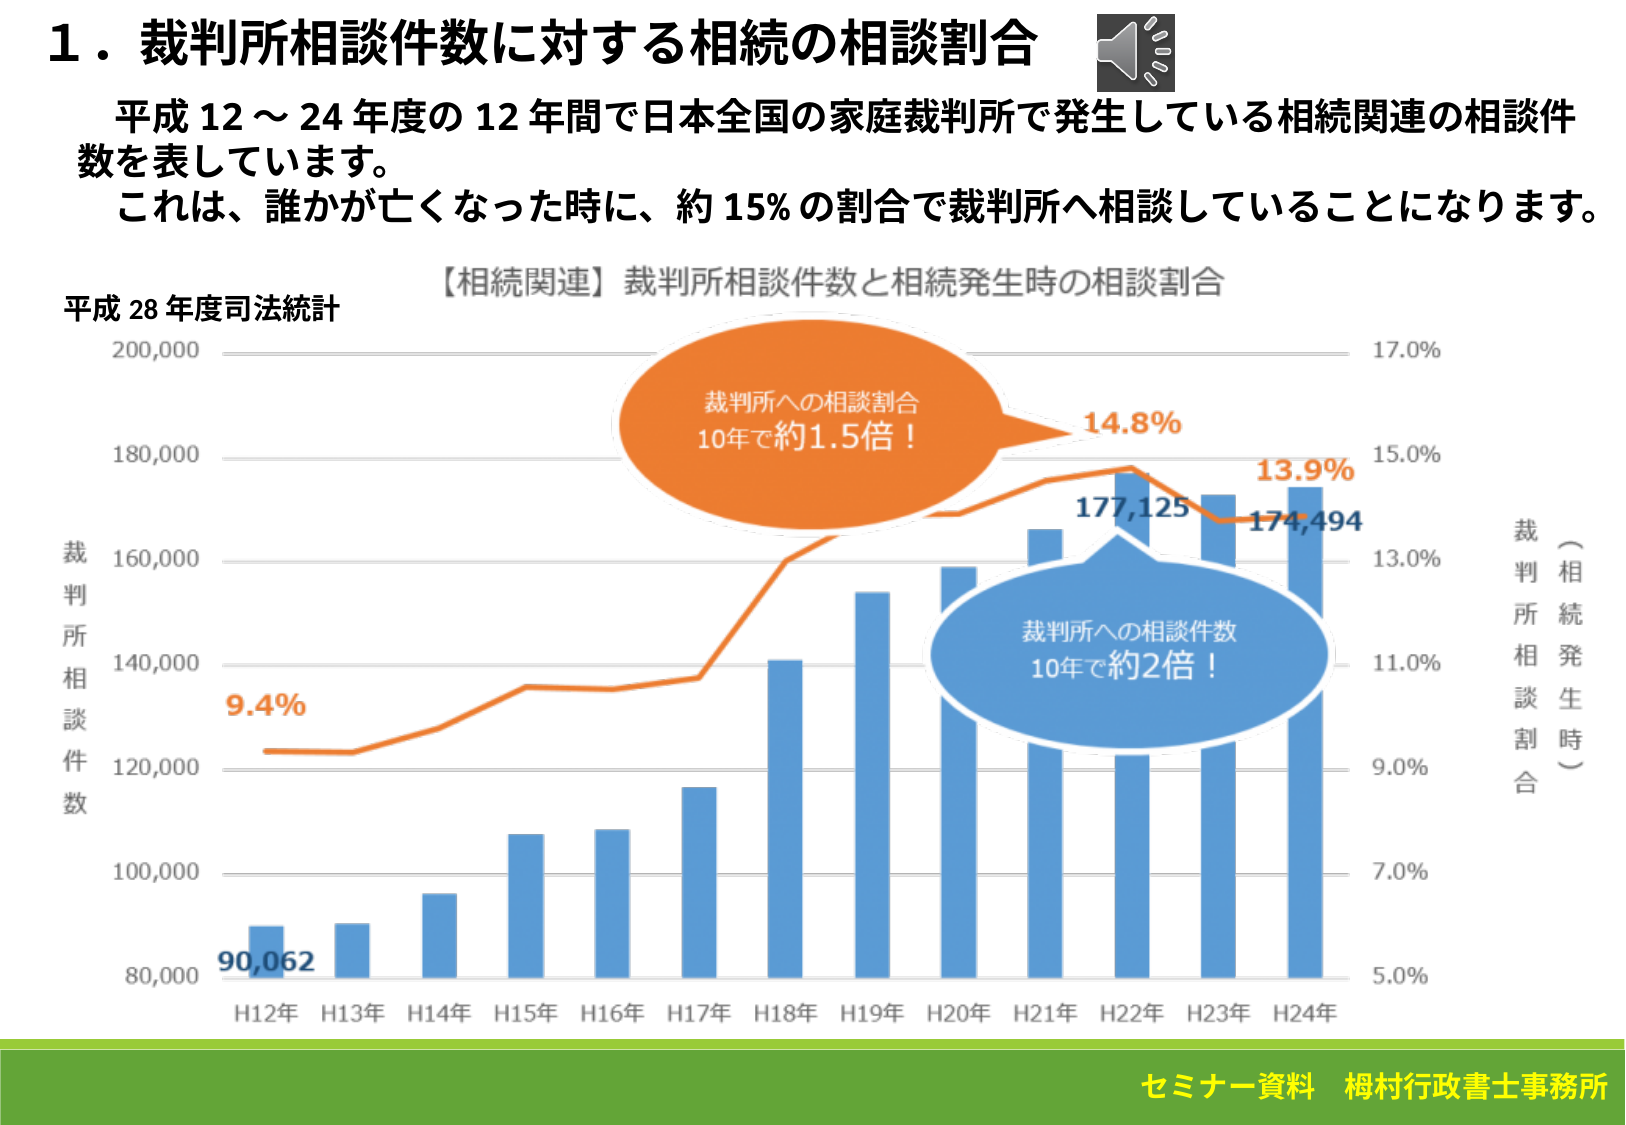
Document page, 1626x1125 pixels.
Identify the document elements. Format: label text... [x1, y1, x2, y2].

text_box １．裁判所相談件数に対する相続の相談割合 [24, 4, 1465, 80]
text_box 平成12～24年度の12年間で日本全国の家庭裁判所で発生している相続関連の相談件数を表しています。 これは、誰かが亡くなった時に、約15%の割合で裁判所へ相談していることになります。 [62, 85, 1618, 231]
picture [24, 233, 1625, 1125]
picture [1095, 12, 1177, 94]
